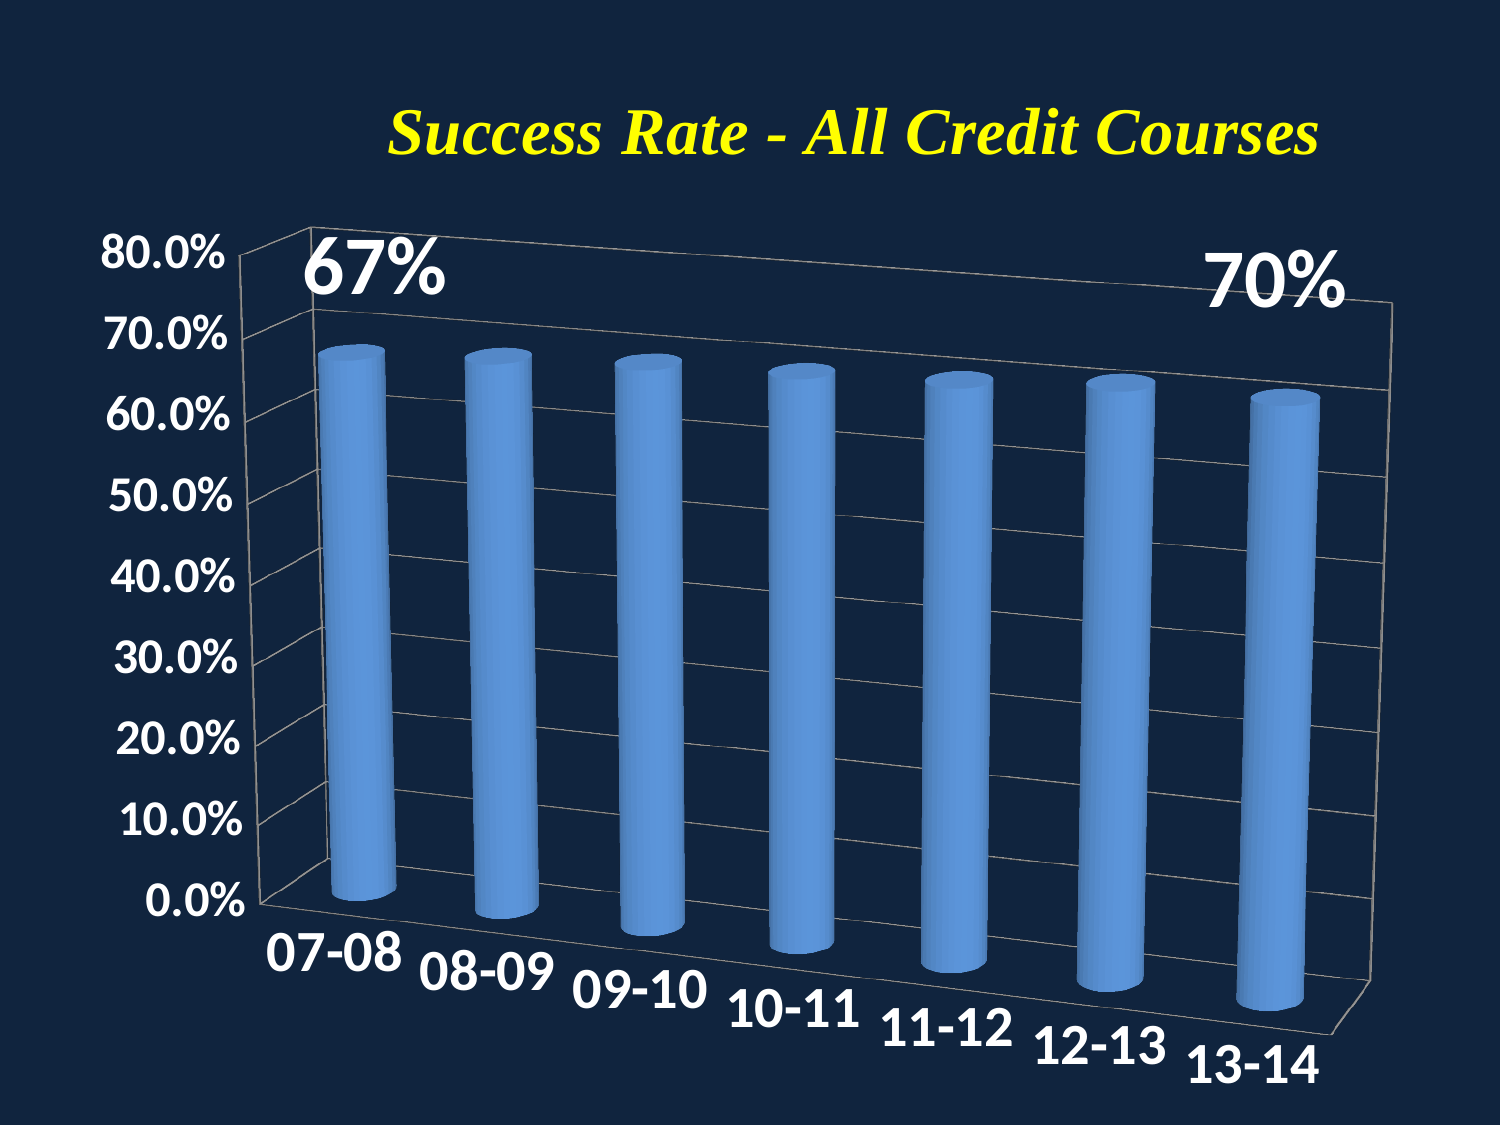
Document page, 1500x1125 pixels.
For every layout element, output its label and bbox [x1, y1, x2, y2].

chart [24, 62, 1470, 1119]
